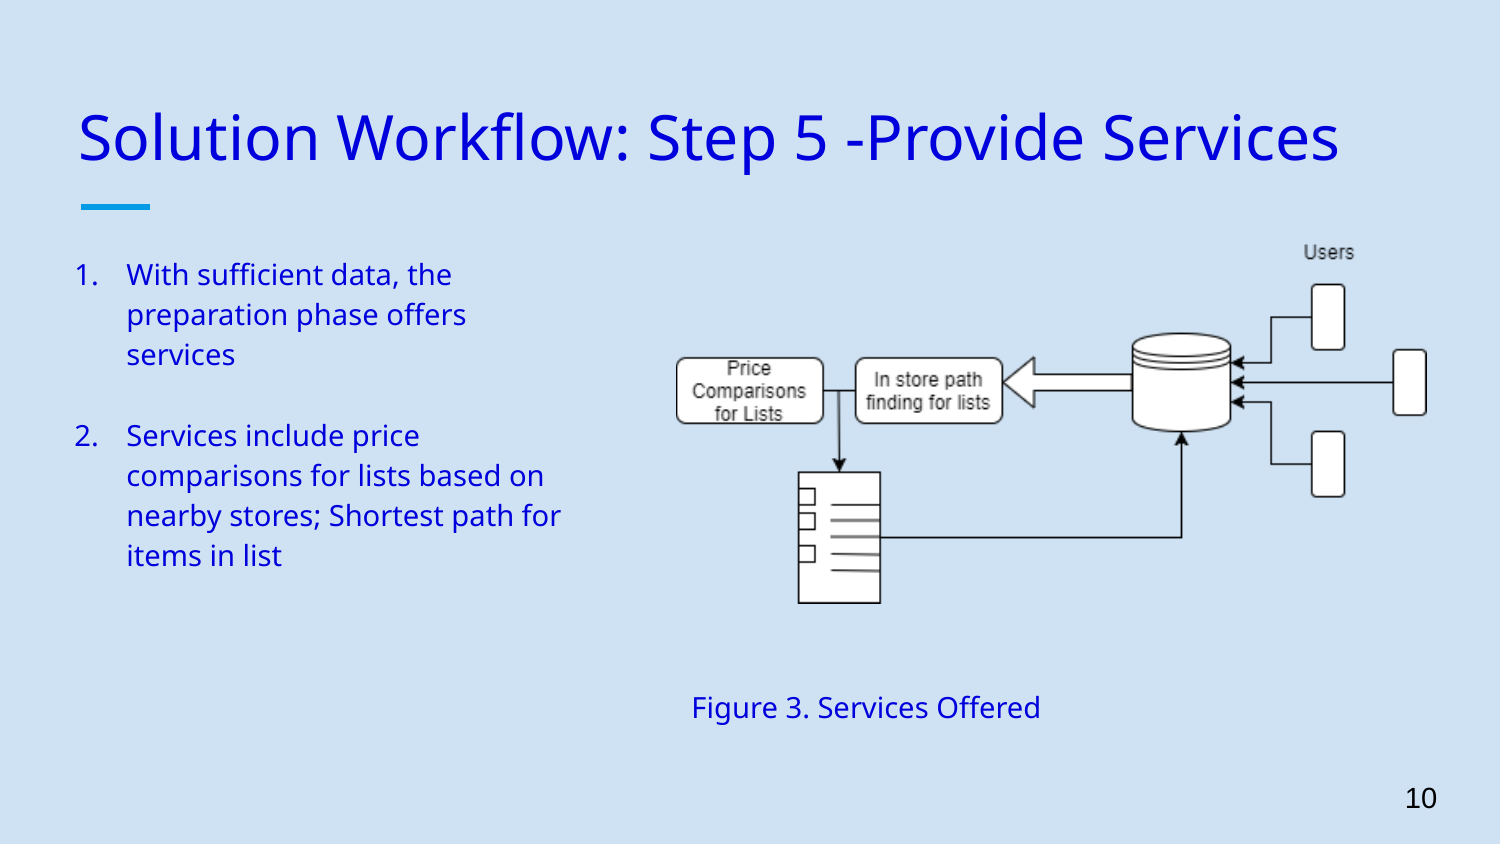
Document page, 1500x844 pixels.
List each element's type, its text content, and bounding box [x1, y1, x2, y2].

slide_number ‹#› [1389, 764, 1480, 830]
list With sufficient data, the preparation phase offers services Services include price comparisons for lists based on nearby stores; Shortest path for items in list [36, 235, 596, 797]
text_box Figure 3. Services Offered [676, 612, 1169, 844]
title Solution Workflow: Step 5 -Provide Services [63, 75, 1437, 188]
picture [676, 235, 1427, 604]
